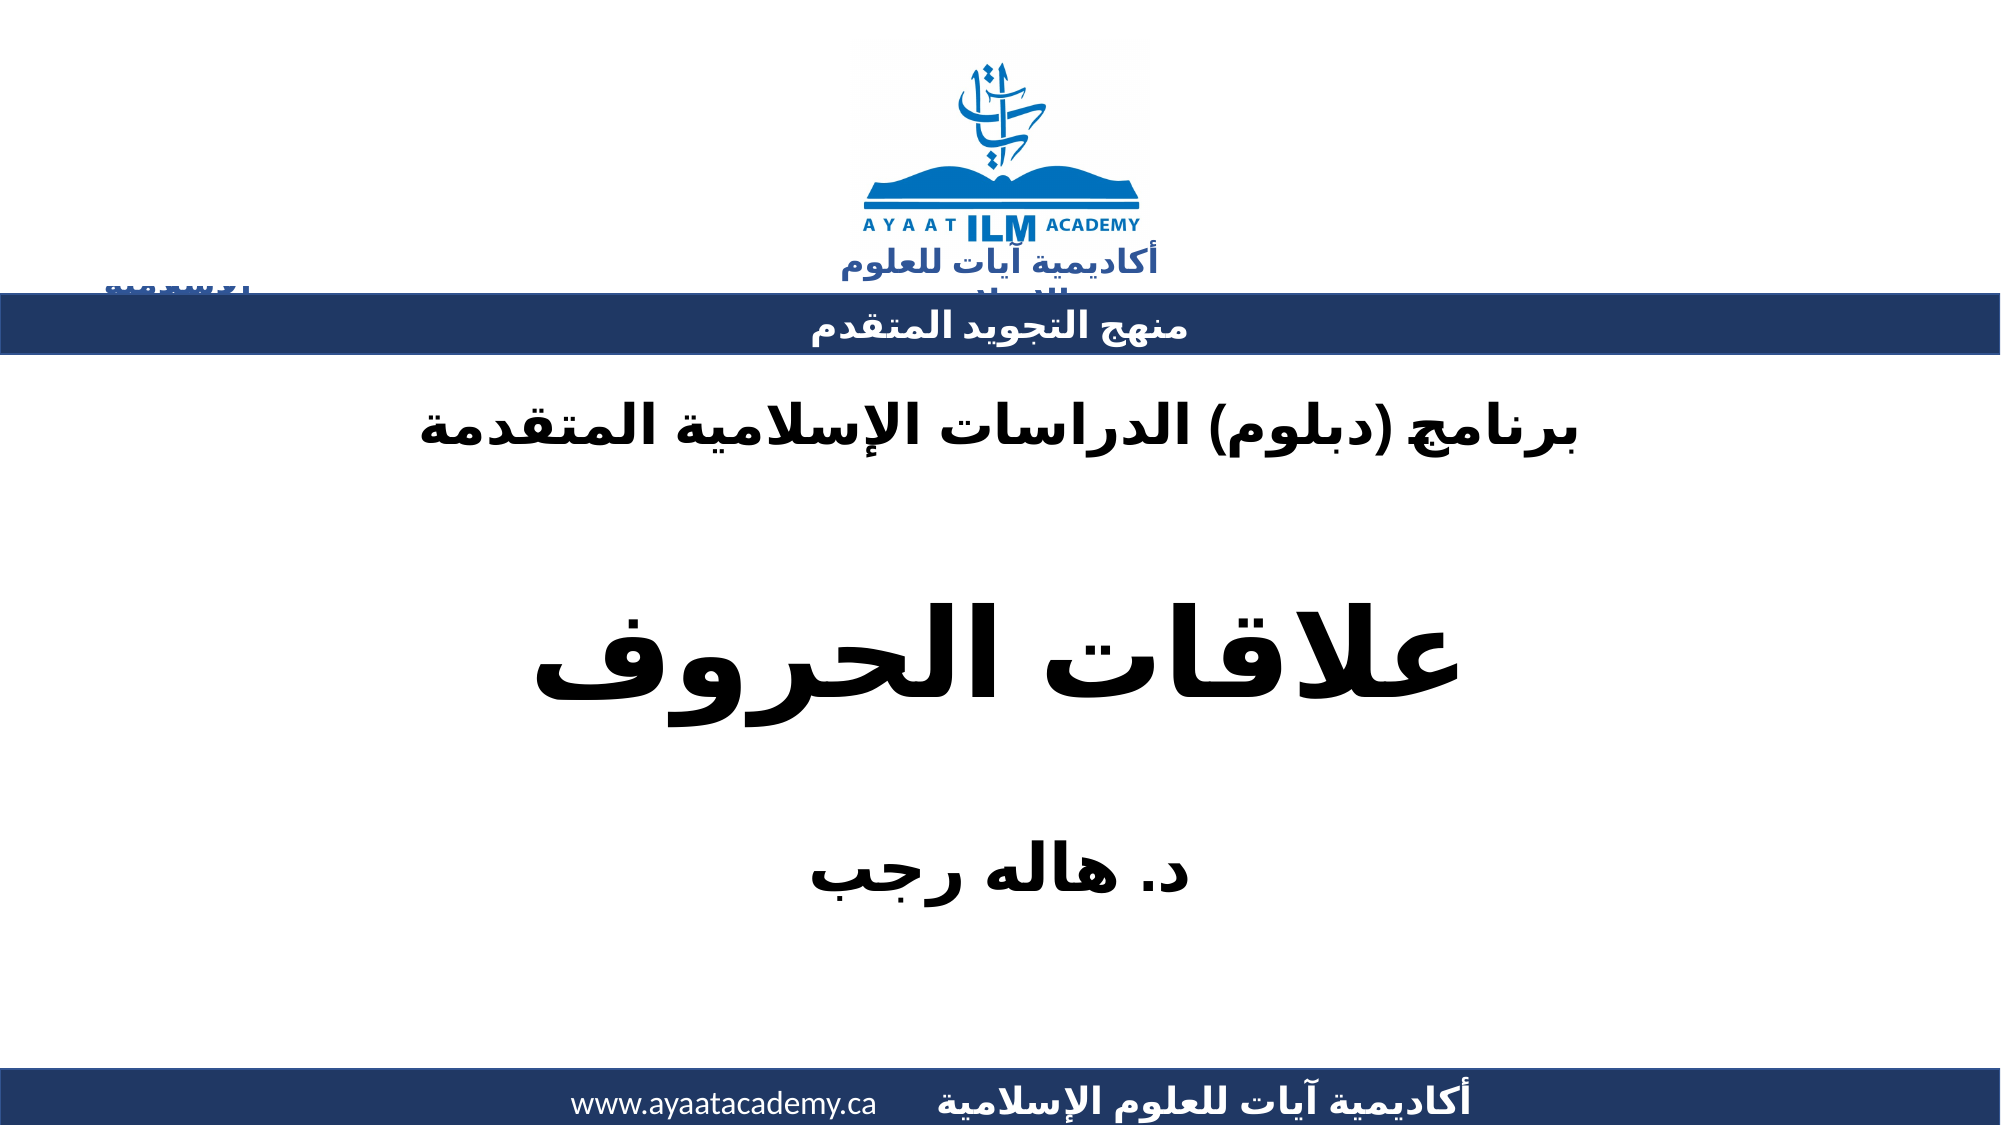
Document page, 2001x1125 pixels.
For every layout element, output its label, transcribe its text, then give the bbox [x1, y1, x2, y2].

title برنامج (دبلوم) الدراسات الإسلامية المتقدمة علاقات الحروف [249, 388, 1750, 732]
picture [850, 39, 1150, 259]
subtitle د. هاله رجب [249, 825, 1750, 940]
